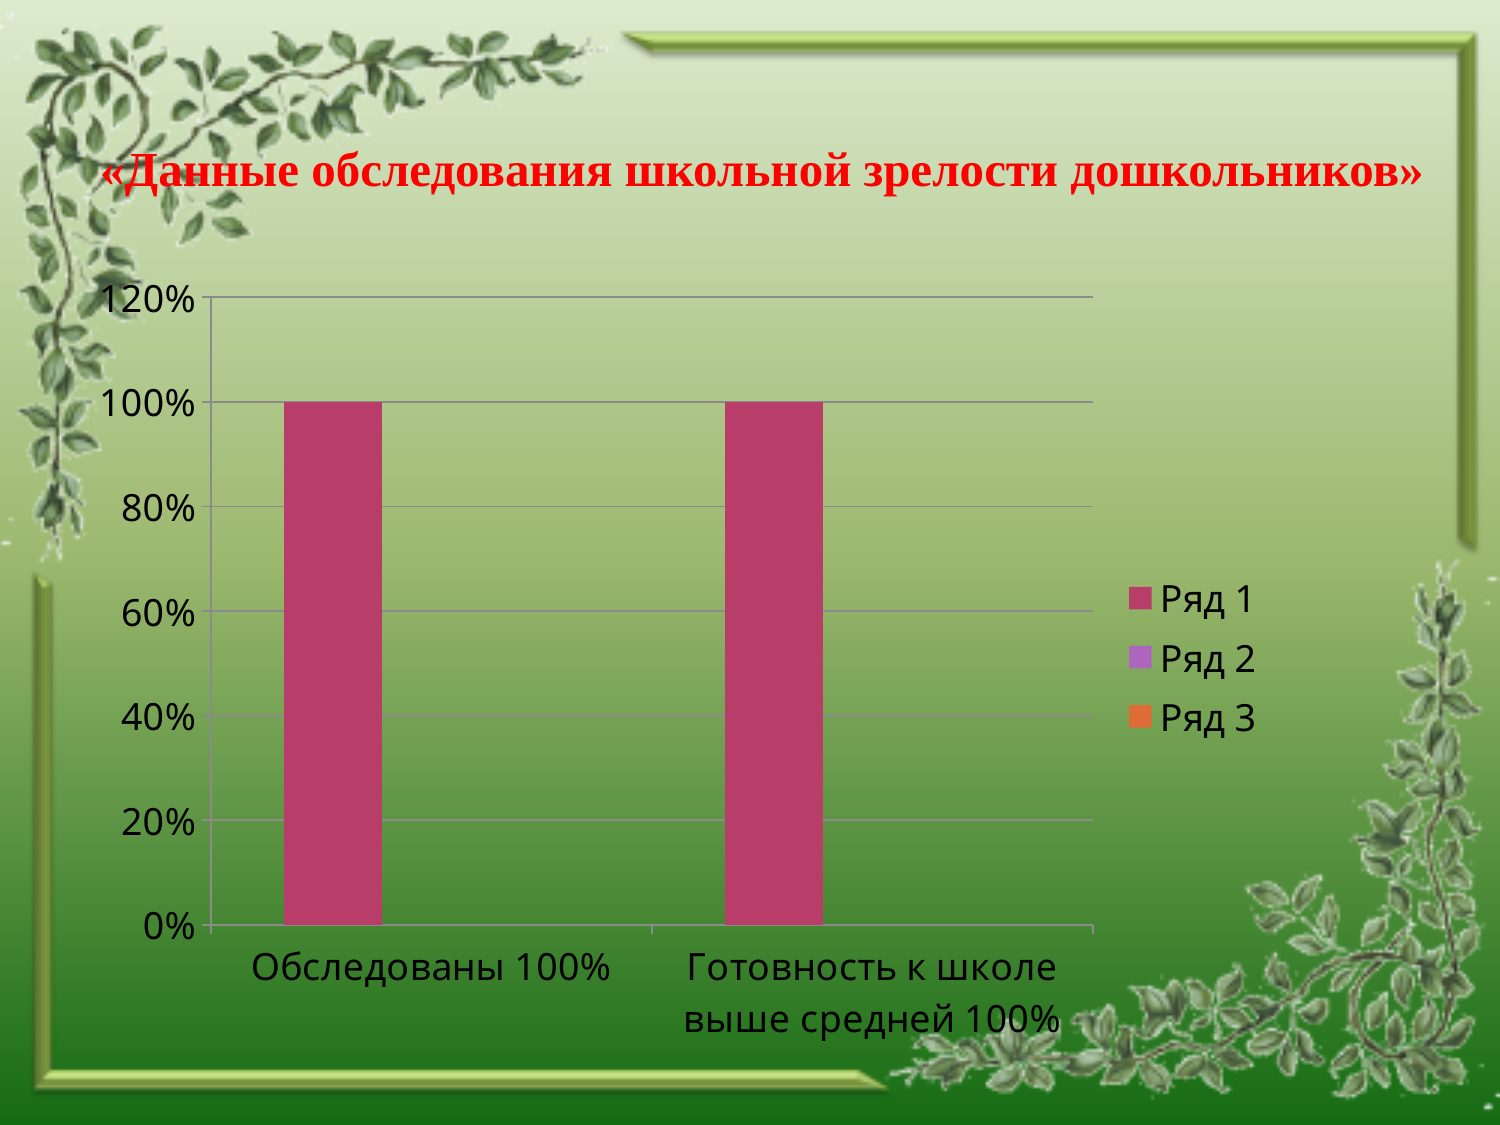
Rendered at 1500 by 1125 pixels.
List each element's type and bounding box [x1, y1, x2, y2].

picture [0, 0, 1500, 1125]
chart [74, 254, 1282, 1060]
